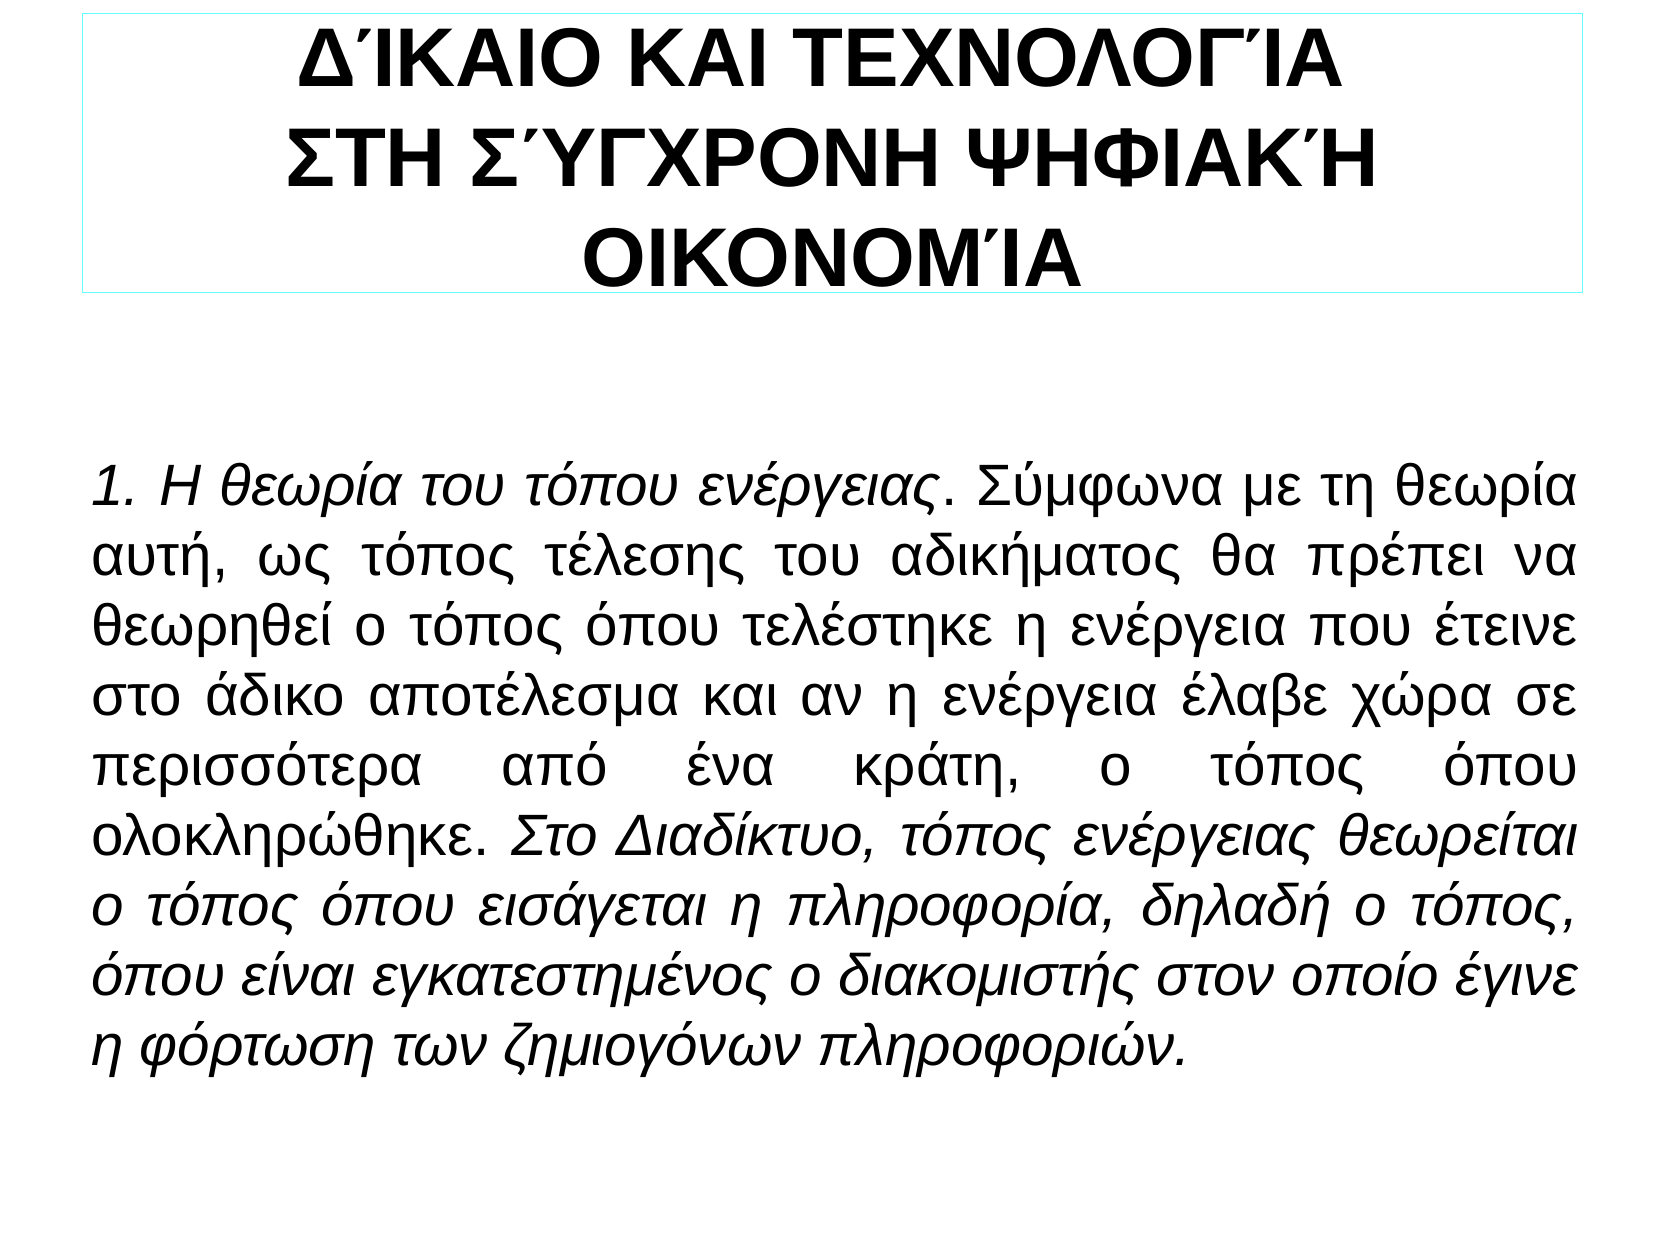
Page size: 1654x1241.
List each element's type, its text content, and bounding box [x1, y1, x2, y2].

text_box 1. Η θεωρία του τόπου ενέργειας. Σύμφωνα με τη θεωρία αυτή, ως τόπος τέλεσης του αδικήματος θα πρέπει να θεωρηθεί ο τόπος όπου τελέστηκε η ενέργεια που έτεινε στο άδικο αποτέλεσμα και αν η ενέργεια έλαβε χώρα σε περισσότερα από ένα κράτη, ο τόπος όπου ολοκληρώθηκε. Στο Διαδίκτυο, τόπος ενέργειας θεωρείται ο τόπος όπου εισάγεται η πληροφορία, δηλαδή ο τόπος, όπου είναι εγκατεστημένος ο διακομιστής στον οποίο έγινε η φόρτωση των ζημιογόνων πληροφοριών. [91, 352, 1580, 1172]
text_box ΔΊΚΑΙΟ ΚΑΙ ΤΕΧΝΟΛΟΓΊΑ ΣΤΗ ΣΎΓΧΡΟΝΗ ΨΗΦΙΑΚΉ ΟΙΚΟΝΟΜΊΑ [82, 13, 1583, 293]
